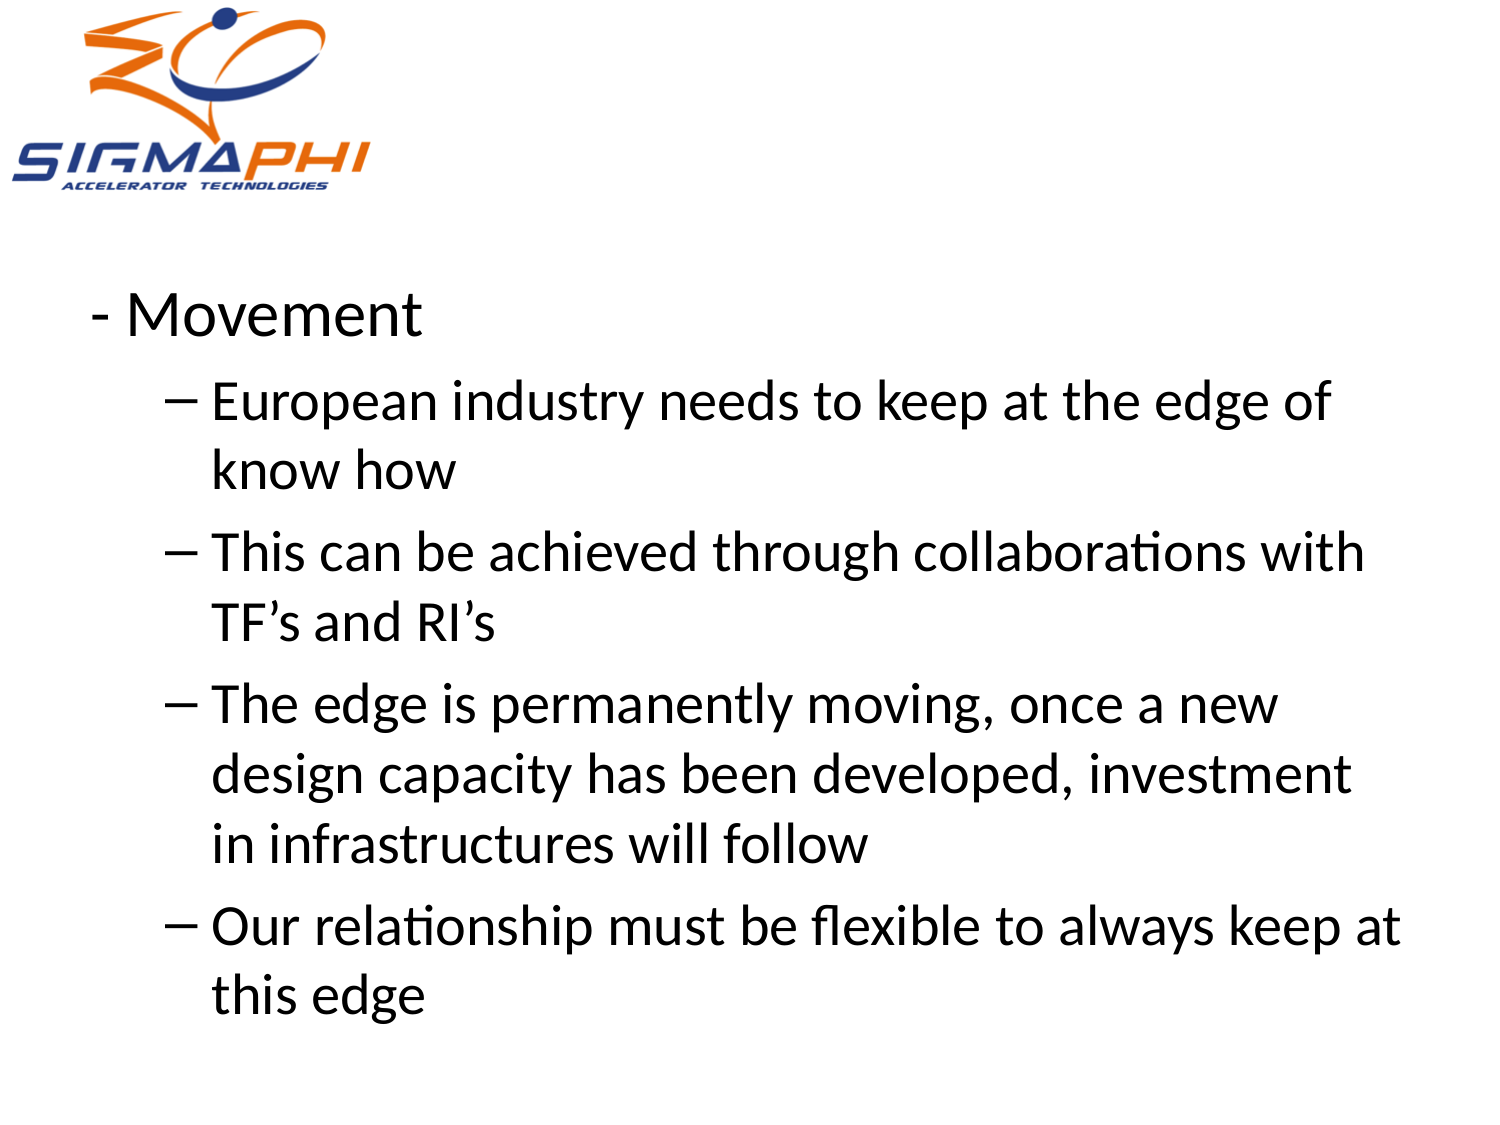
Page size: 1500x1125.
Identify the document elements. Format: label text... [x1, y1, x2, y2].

picture [5, 1, 381, 197]
list - Movement European industry needs to keep at the edge of know how This can be achieved through collaborations with TF’s and RI’s The edge is permanently moving, once a new design capacity has been developed, investment in infrastructures will follow Our relationship must be flexible to always keep at this edge [75, 262, 1425, 1005]
